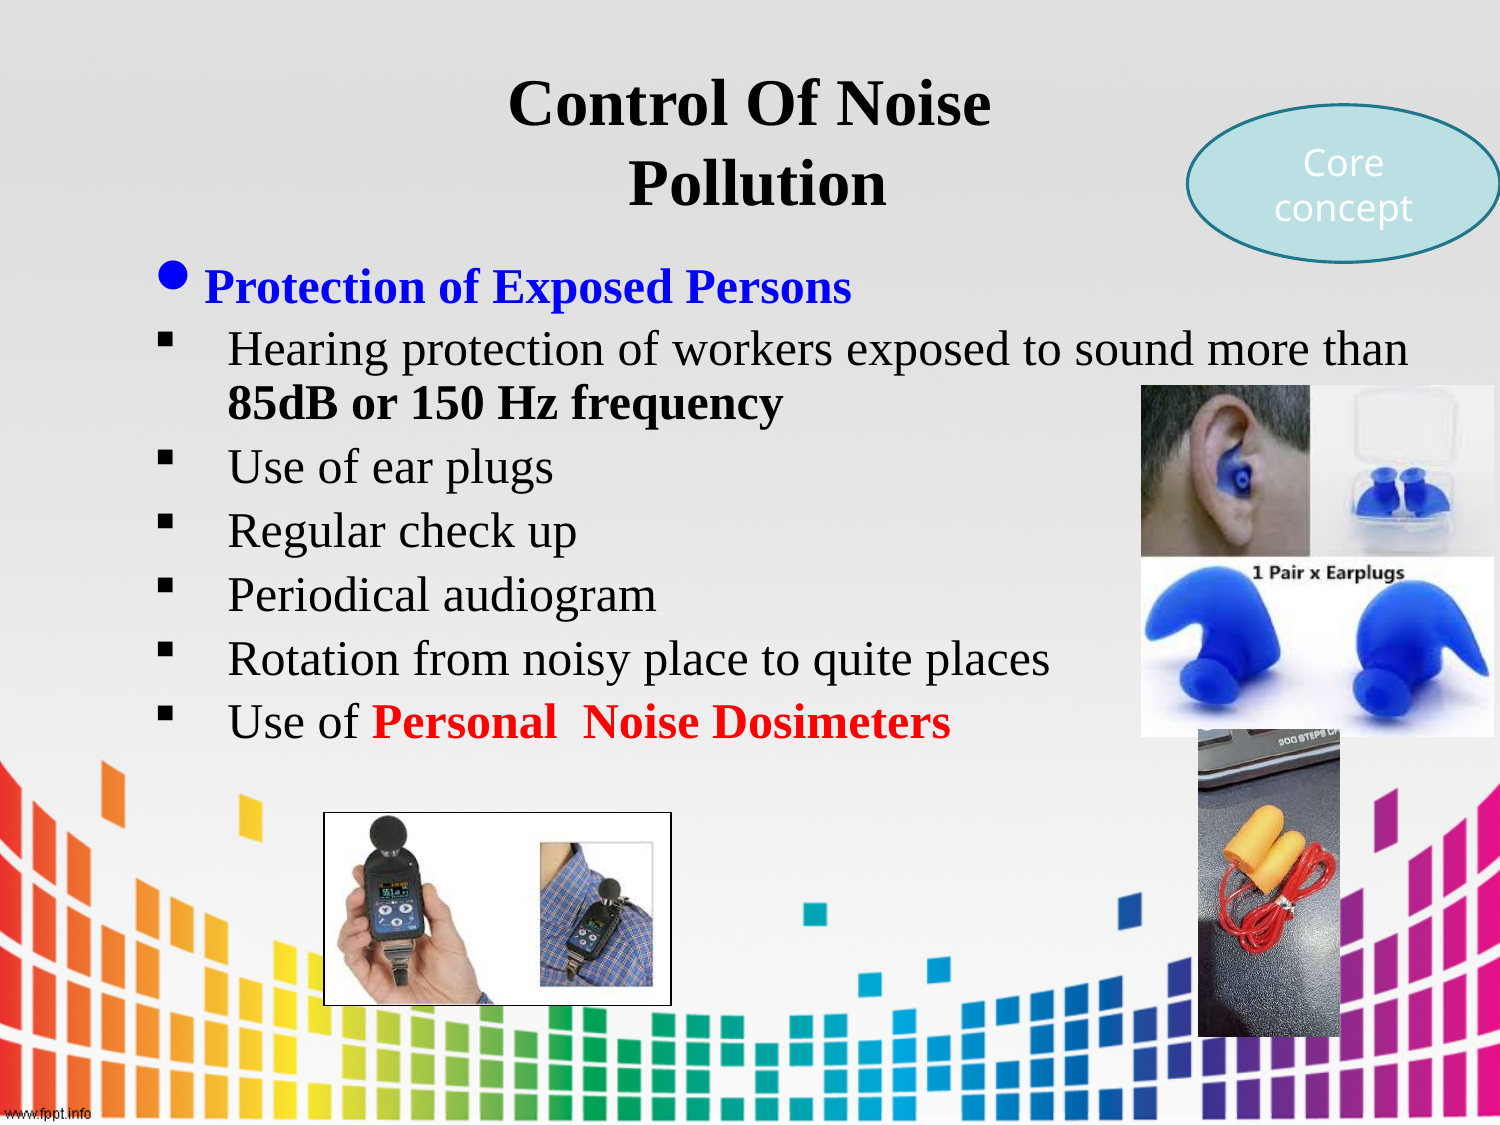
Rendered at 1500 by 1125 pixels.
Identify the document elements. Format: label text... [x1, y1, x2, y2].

text_box Core concept [1187, 104, 1500, 263]
title Control Of Noise Pollution [75, 45, 1425, 233]
list Protection of Exposed Persons Hearing protection of workers exposed to sound more than 85dB or 150 Hz frequency Use of ear plugs Regular check up Periodical audiogram Rotation from noisy place to quite places Use of Personal Noise Dosimeters [75, 262, 1425, 1005]
picture [0, 0, 1500, 1125]
